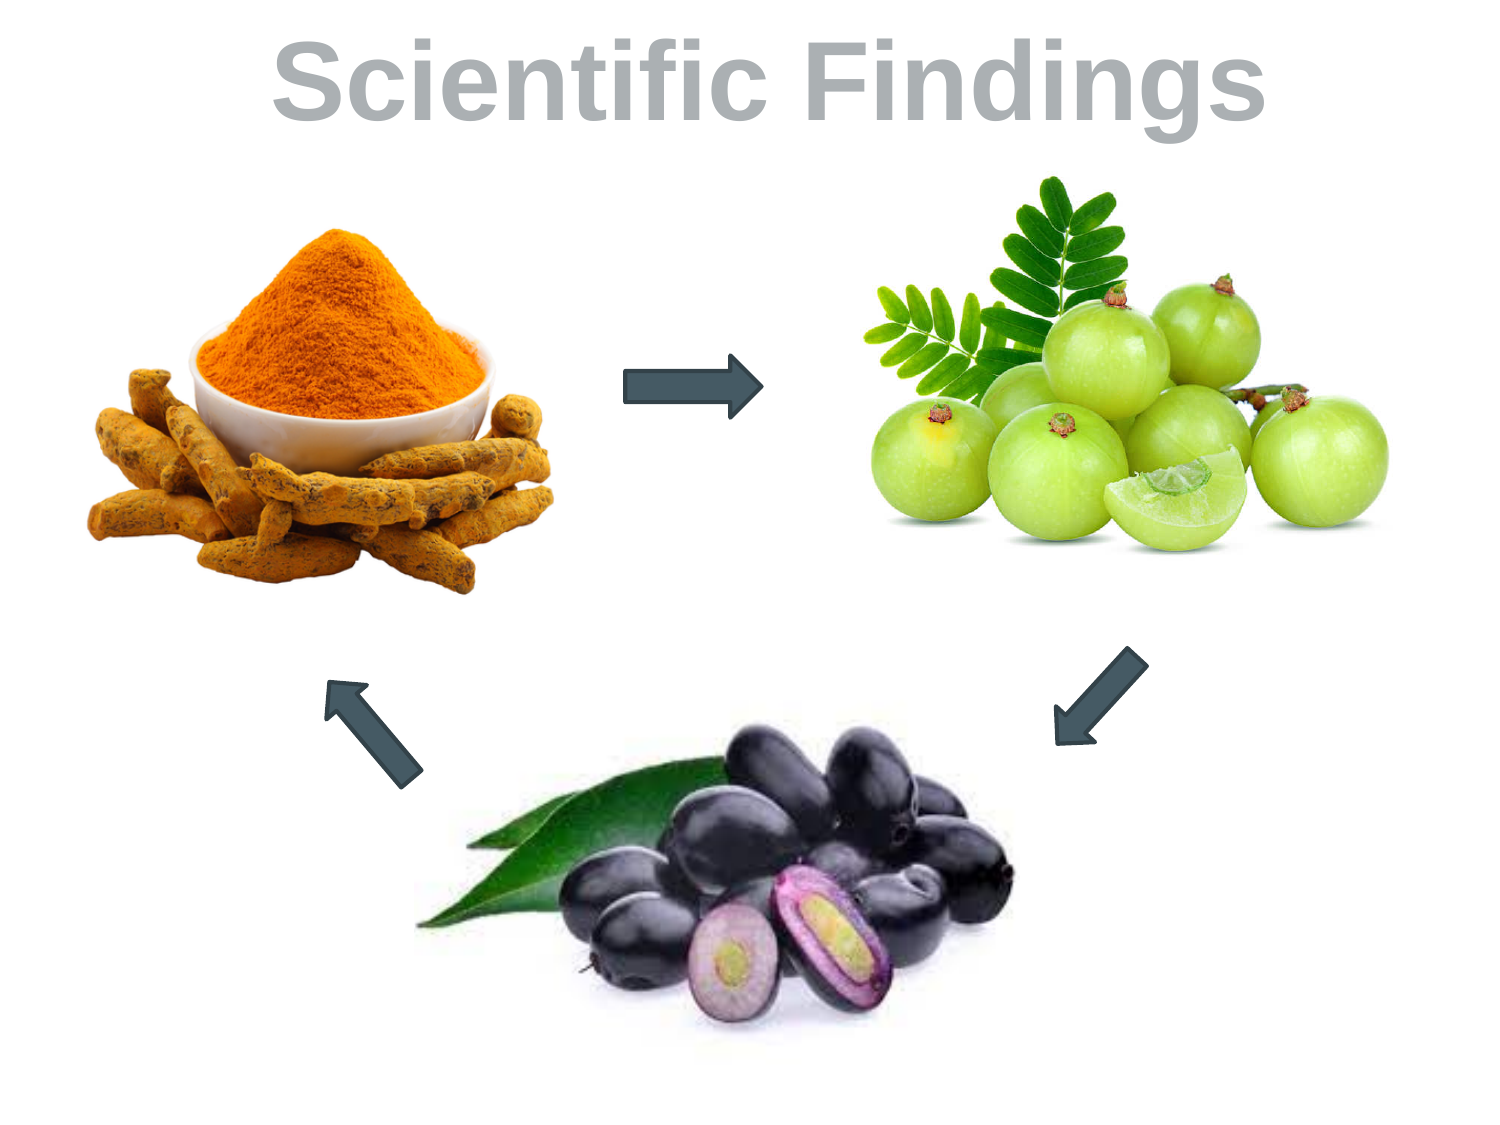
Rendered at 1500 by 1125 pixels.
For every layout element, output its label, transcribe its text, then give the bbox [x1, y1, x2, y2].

picture [812, 153, 1411, 603]
text_box [1053, 645, 1149, 746]
text_box [623, 353, 764, 420]
picture [57, 134, 1021, 1081]
text_box [324, 696, 408, 790]
text_box Scientific Findings [255, 0, 1286, 150]
